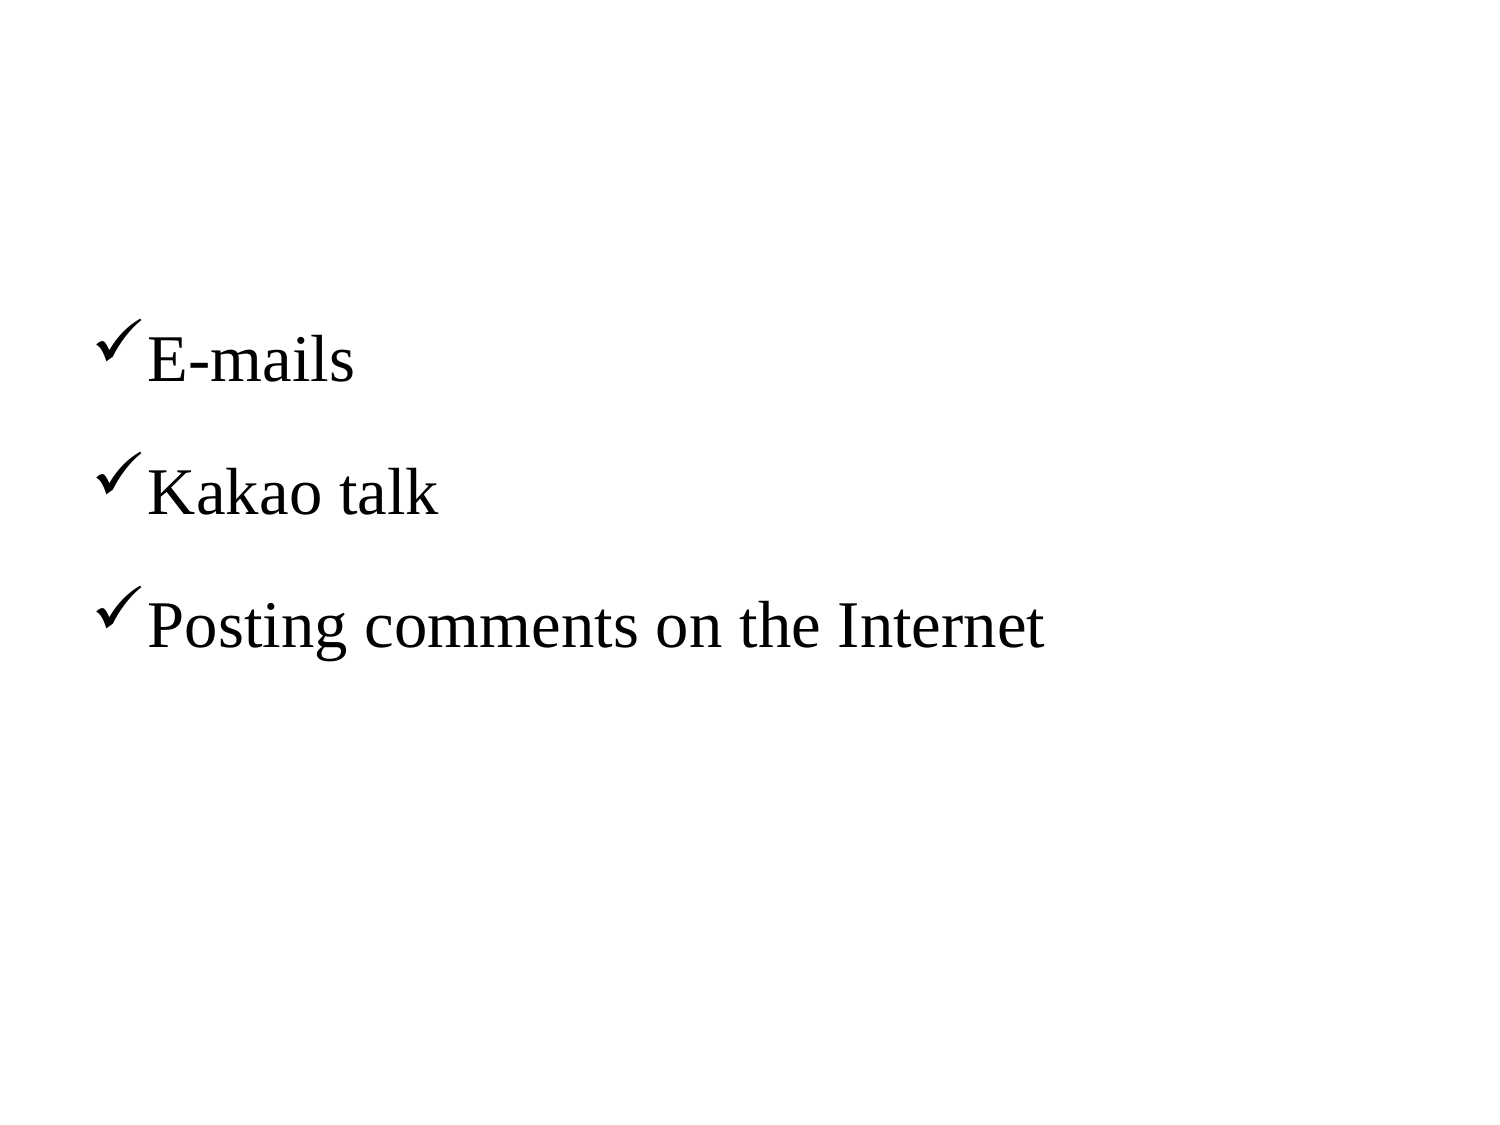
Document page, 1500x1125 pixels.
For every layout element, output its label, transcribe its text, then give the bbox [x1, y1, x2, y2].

list E-mails Kakao talk Posting comments on the Internet [76, 267, 1427, 887]
